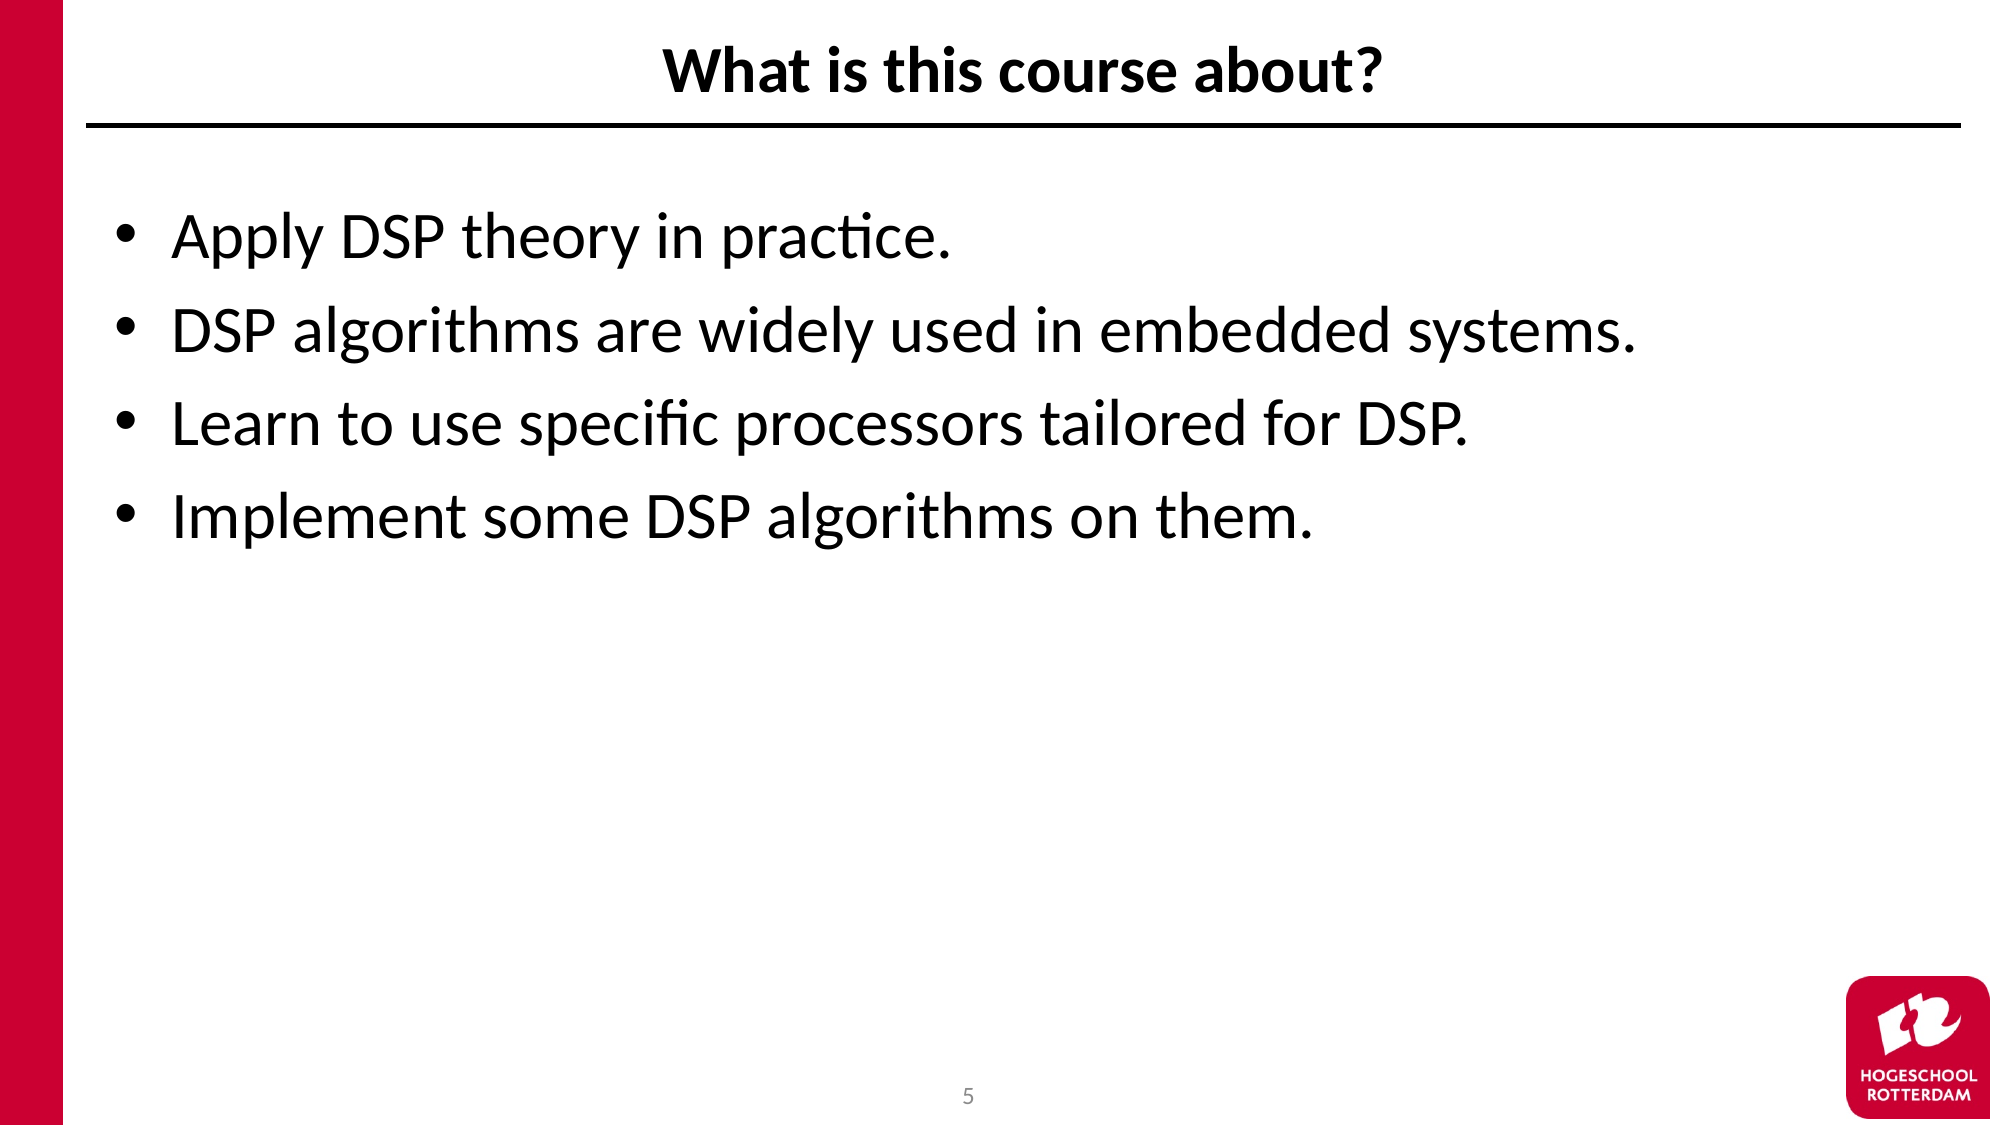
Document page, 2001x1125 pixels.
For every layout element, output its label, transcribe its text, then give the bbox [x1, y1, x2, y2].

slide_number 5 [763, 1065, 1174, 1125]
picture [1846, 976, 1990, 1119]
picture [0, 0, 63, 1125]
list Apply DSP theory in practice. DSP algorithms are widely used in embedded systems. Learn to use specific processors tailored for DSP. Implement some DSP algorithms on them. [99, 184, 1900, 1035]
title What is this course about? [70, 19, 1977, 114]
